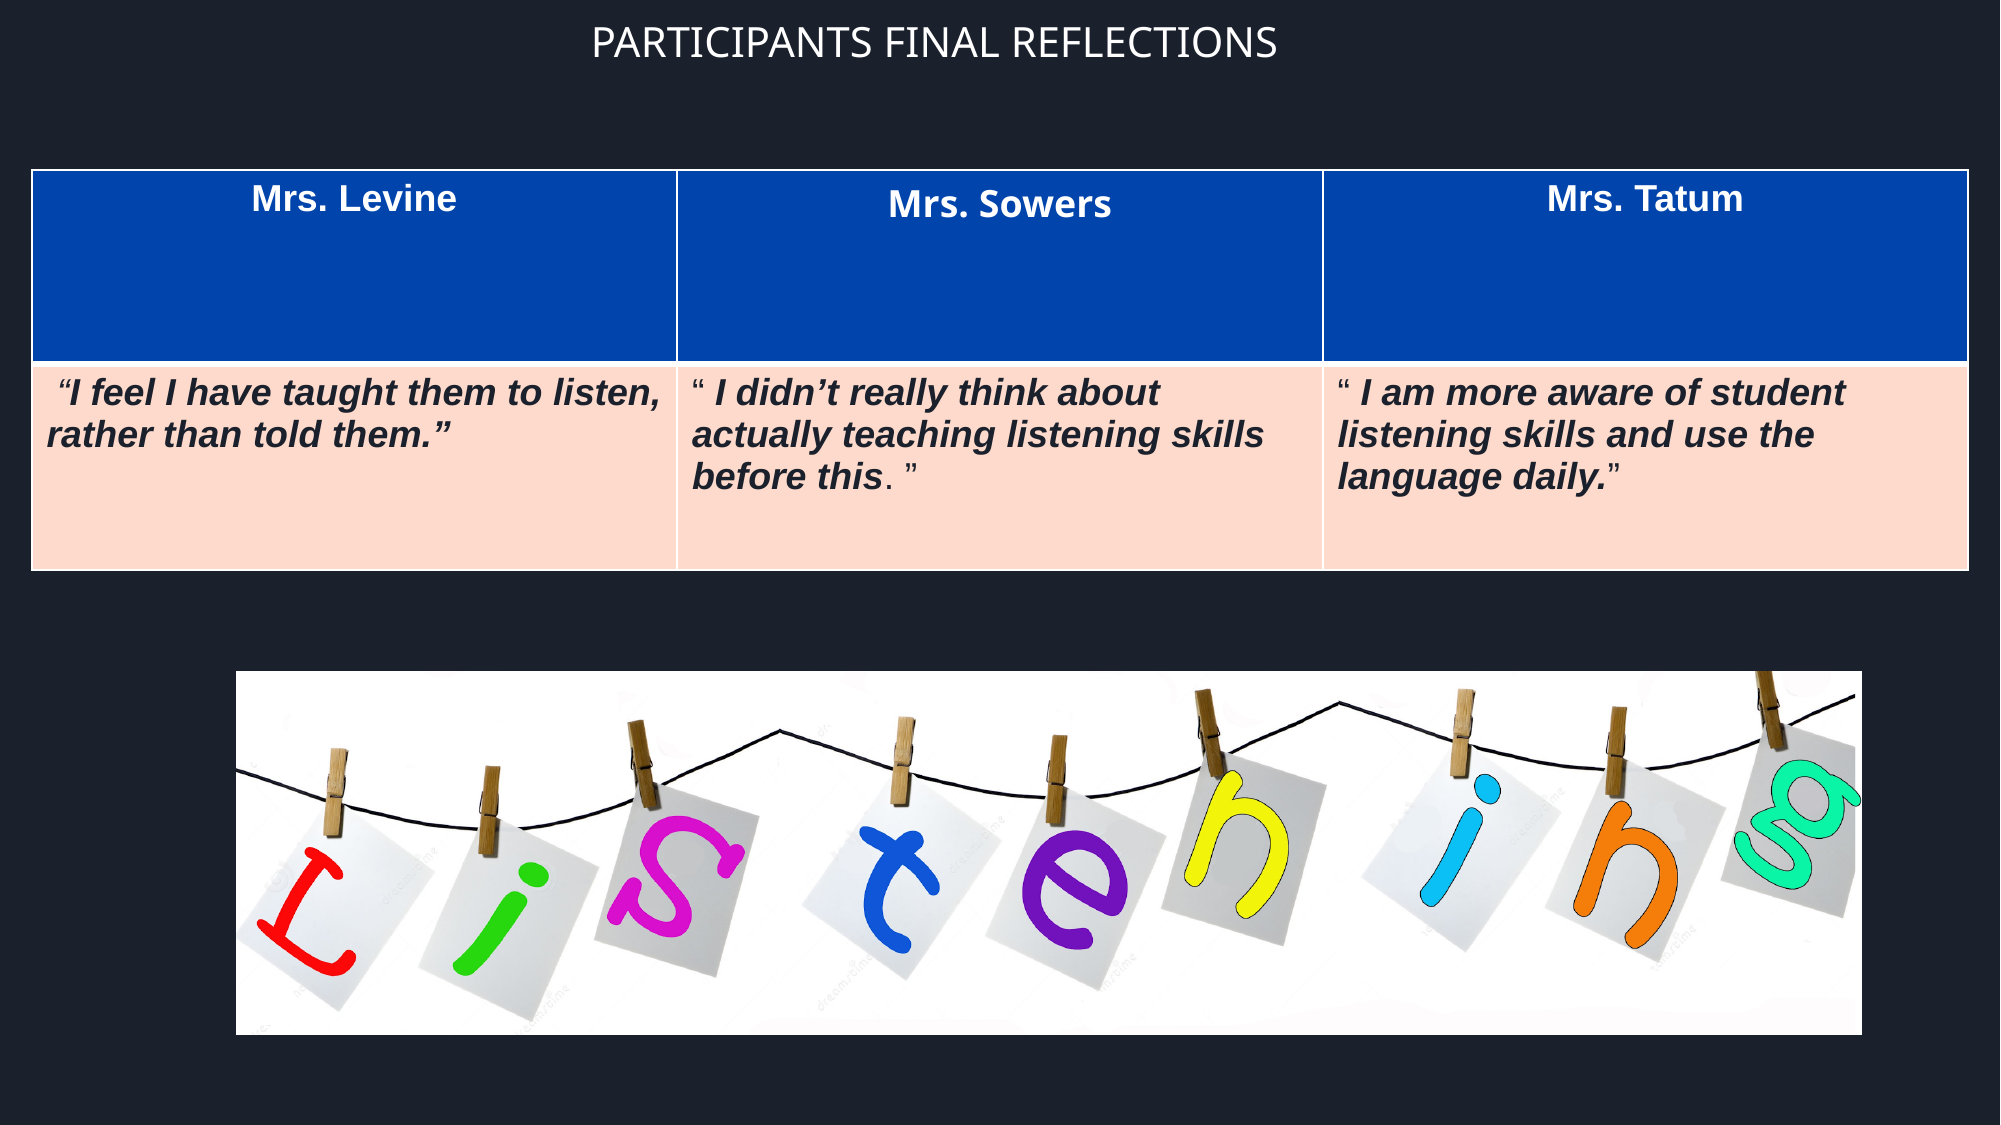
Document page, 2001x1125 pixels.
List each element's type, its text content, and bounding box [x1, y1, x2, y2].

picture [236, 671, 1862, 1035]
table_header Mrs. Tatum [1324, 171, 1967, 361]
table_cell “I feel I have taught them to listen, rather than told them.” [33, 367, 676, 569]
table_header Mrs. Sowers [678, 171, 1322, 361]
title PARTICIPANTS FINAL REFLECTIONS [82, 0, 1787, 88]
table_header Mrs. Levine [33, 171, 676, 361]
table_cell “ I didn’t really think about actually teaching listening skills before this. ” [678, 367, 1322, 569]
table_cell “ I am more aware of student listening skills and use the language daily.” [1324, 367, 1967, 569]
